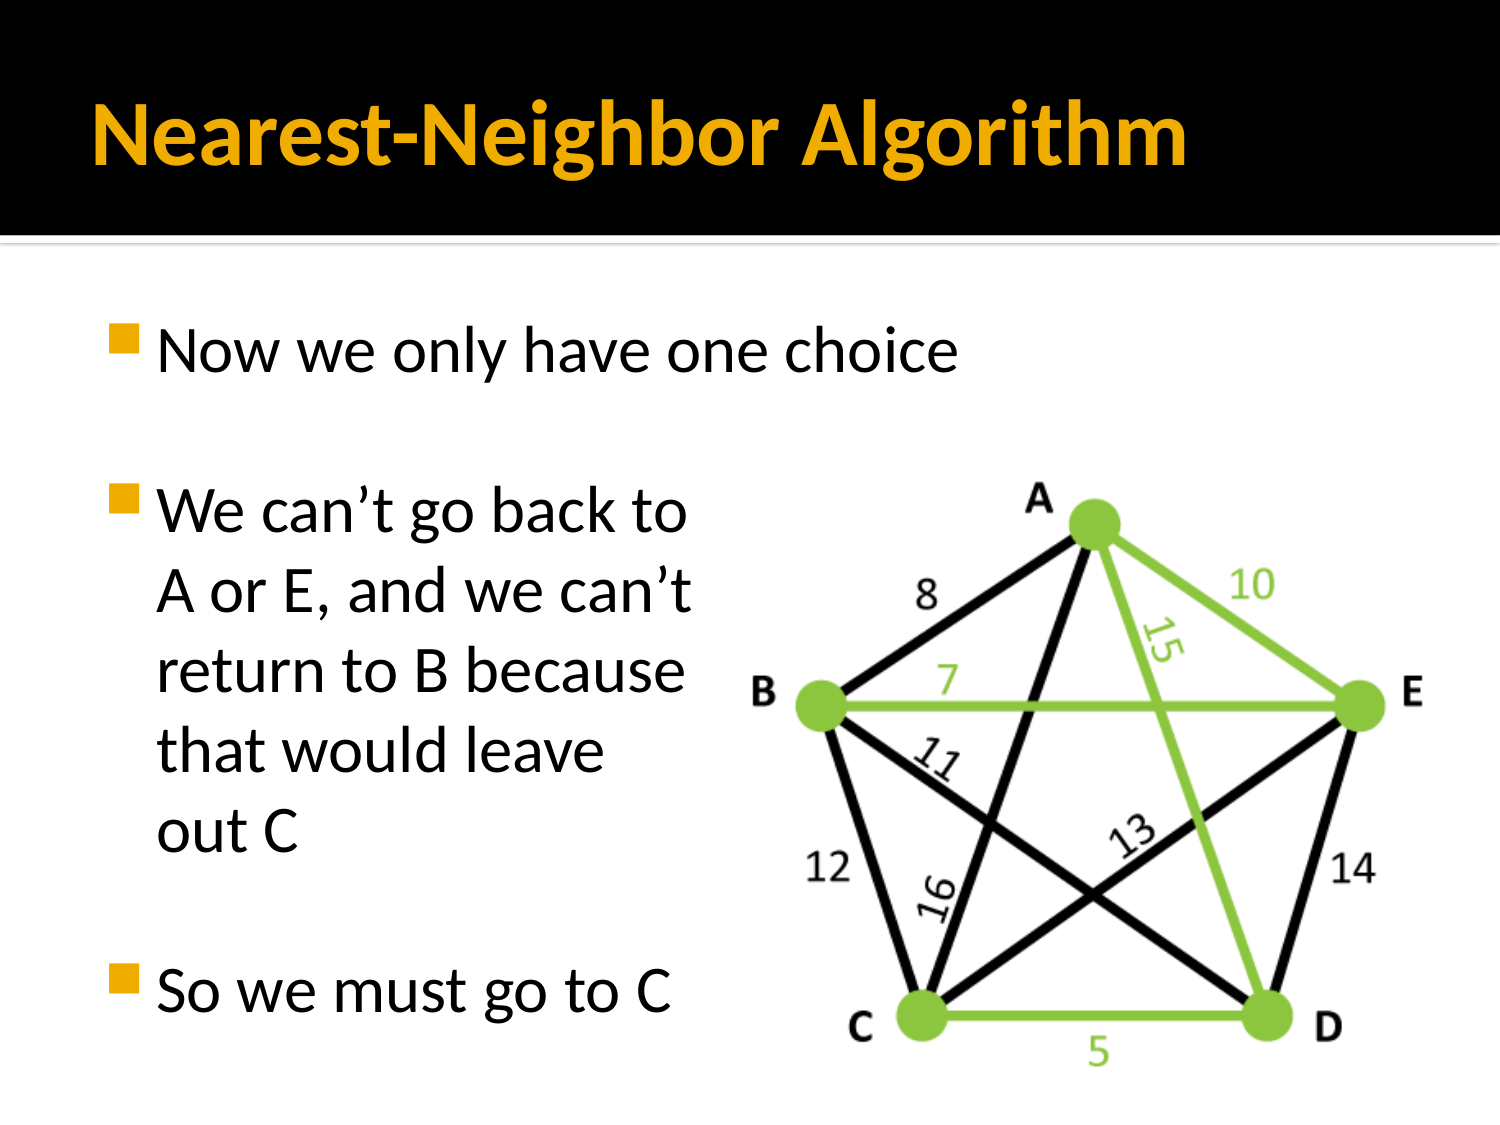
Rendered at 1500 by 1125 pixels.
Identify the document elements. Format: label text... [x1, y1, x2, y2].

picture [749, 474, 1424, 1075]
list Now we only have one choice We can’t go back to A or E, and we can’t return to B because that would leave out C So we must go to C [75, 291, 1425, 1050]
title Nearest-Neighbor Algorithm [75, 25, 1425, 231]
